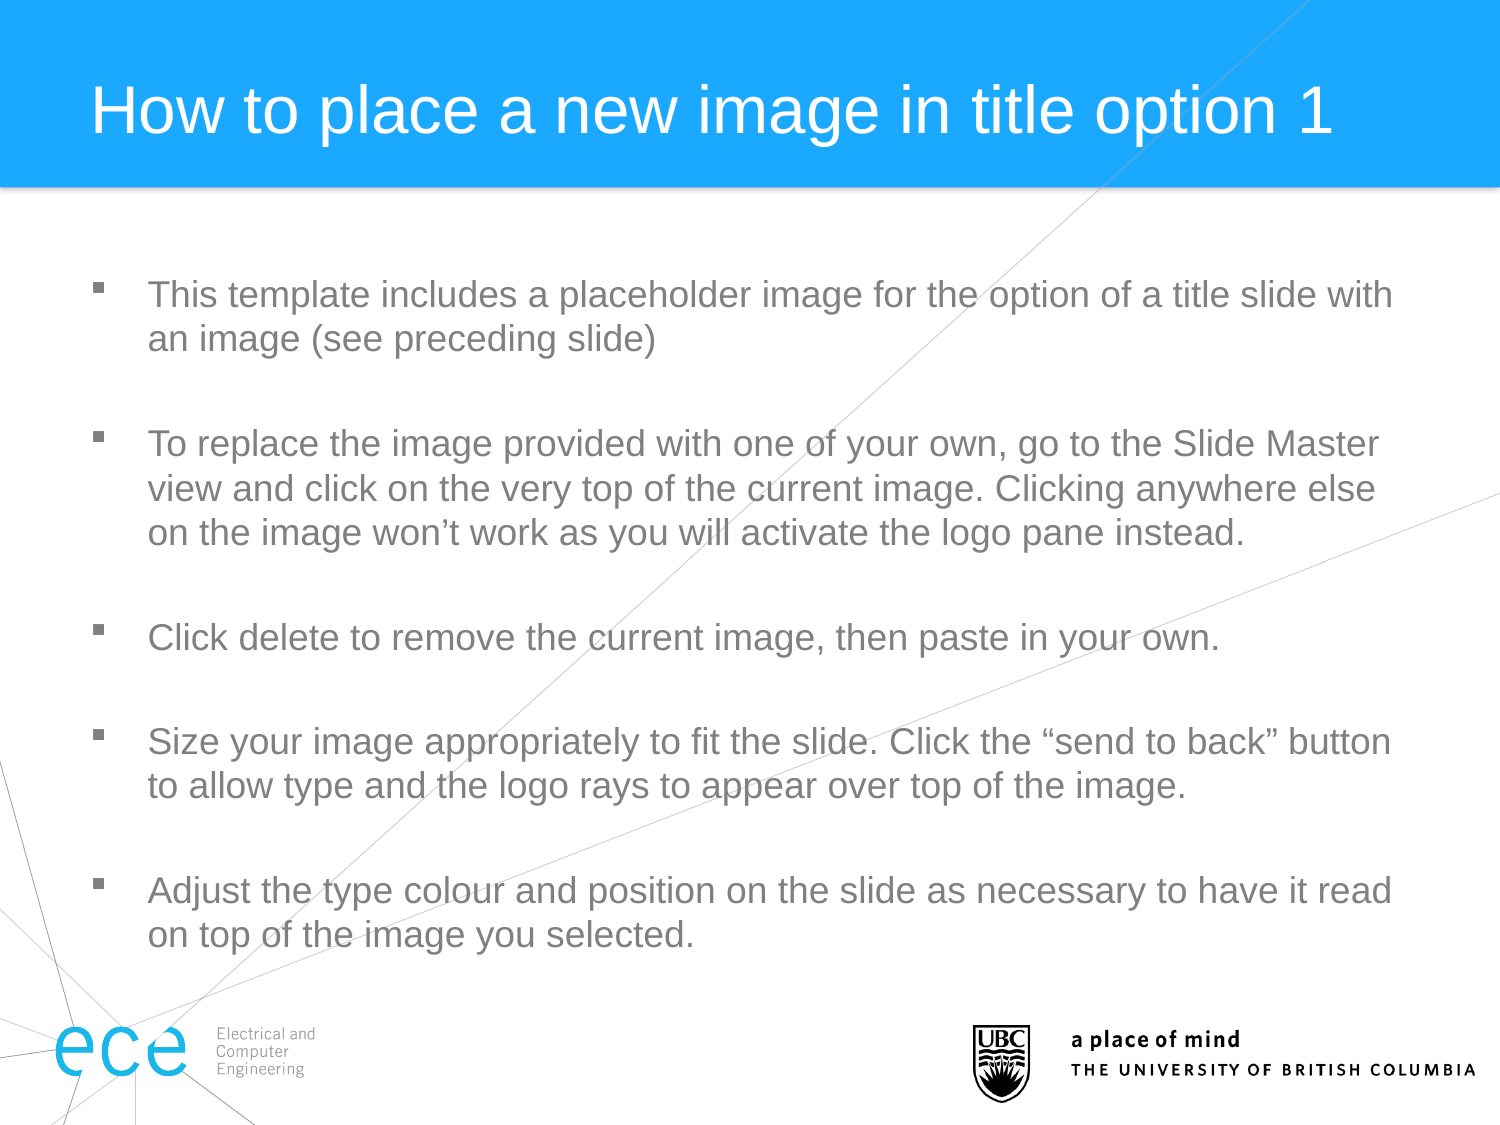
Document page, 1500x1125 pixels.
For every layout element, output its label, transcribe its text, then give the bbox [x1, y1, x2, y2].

title How to place a new image in title option 1 [75, 24, 1425, 188]
picture [0, 0, 1500, 1125]
list This template includes a placeholder image for the option of a title slide with an image (see preceding slide) To replace the image provided with one of your own, go to the Slide Master view and click on the very top of the current image. Clicking anywhere else on the image won’t work as you will activate the logo pane instead. Click delete to remove the current image, then paste in your own. Size your image appropriately to fit the slide. Click the “send to back” button to allow type and the logo rays to appear over top of the image. Adjust the type colour and position on the slide as necessary to have it read on top of the image you selected. [75, 262, 1425, 975]
